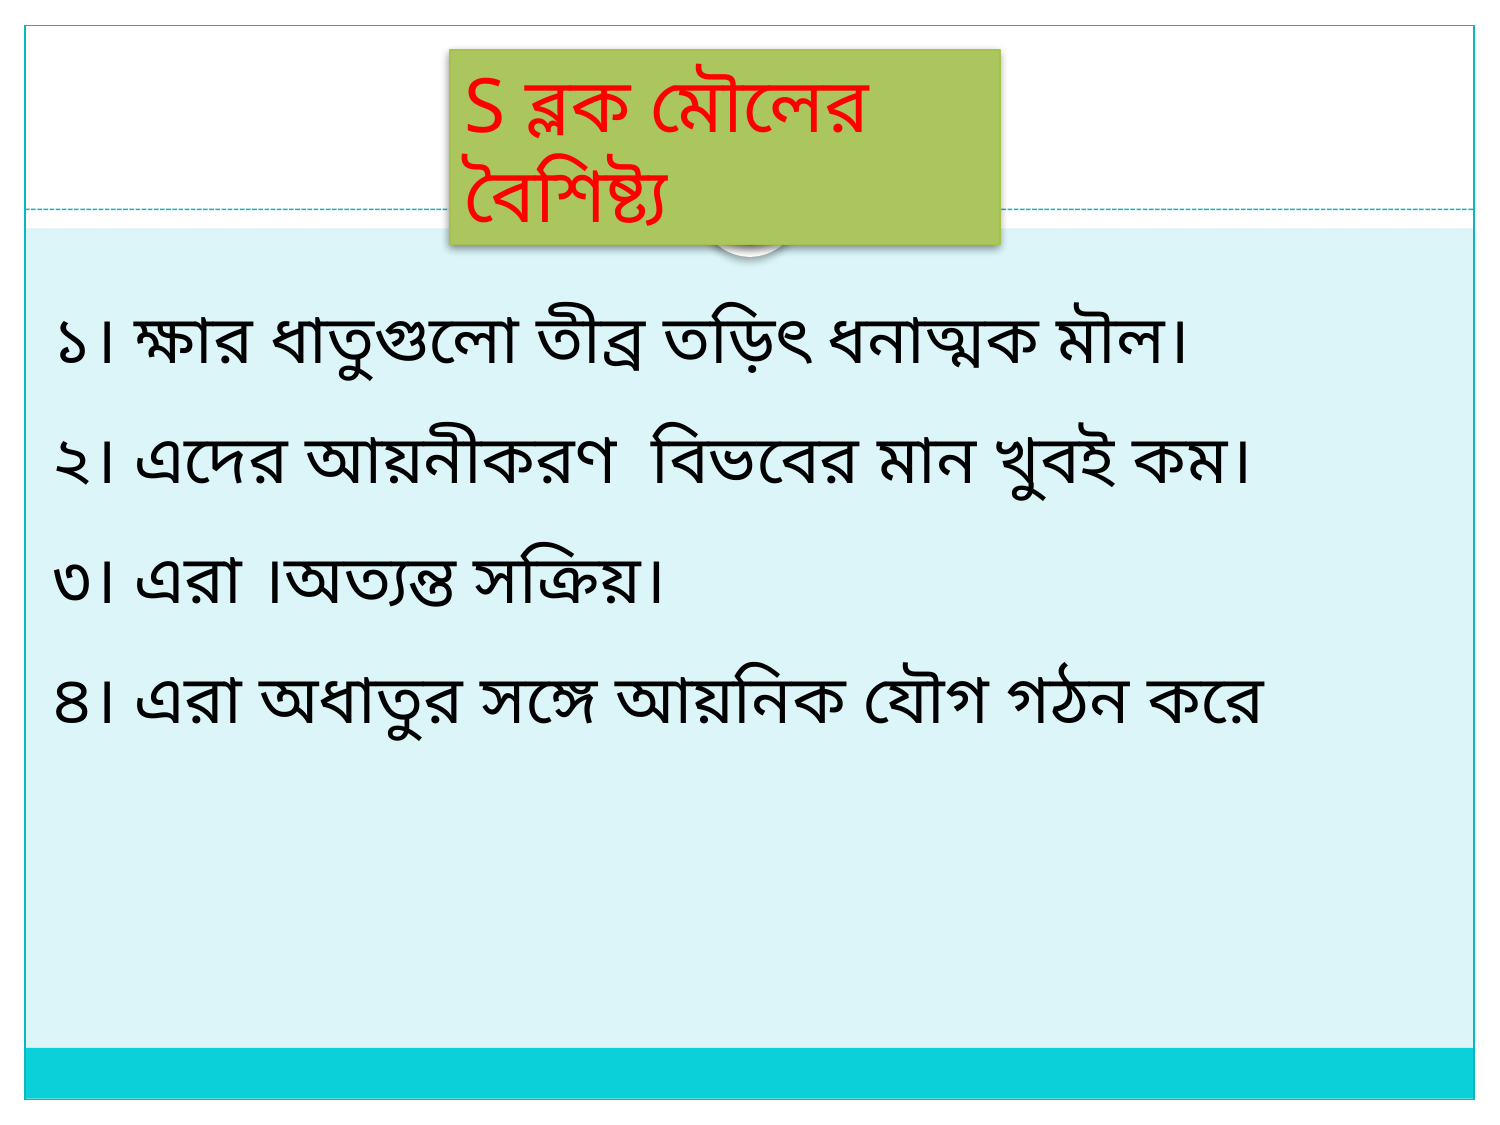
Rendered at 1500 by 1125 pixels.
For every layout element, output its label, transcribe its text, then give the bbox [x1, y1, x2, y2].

list [49, 275, 1445, 1025]
text_box ১। ক্ষার ধাতুগুলো তীব্র তড়িৎ ধনাত্মক মৗল। ২। এদের আয়নীকরণ বিভবের মান খুবই কম। ৩। এরা ।অত্যন্ত সক্রিয়। ৪। এরা অধাতুর সঙ্গে আয়নিক যৌগ গঠন করে [37, 249, 1325, 745]
text_box S ব্লক মৌলের বৈশিষ্ট্য [449, 49, 1001, 245]
